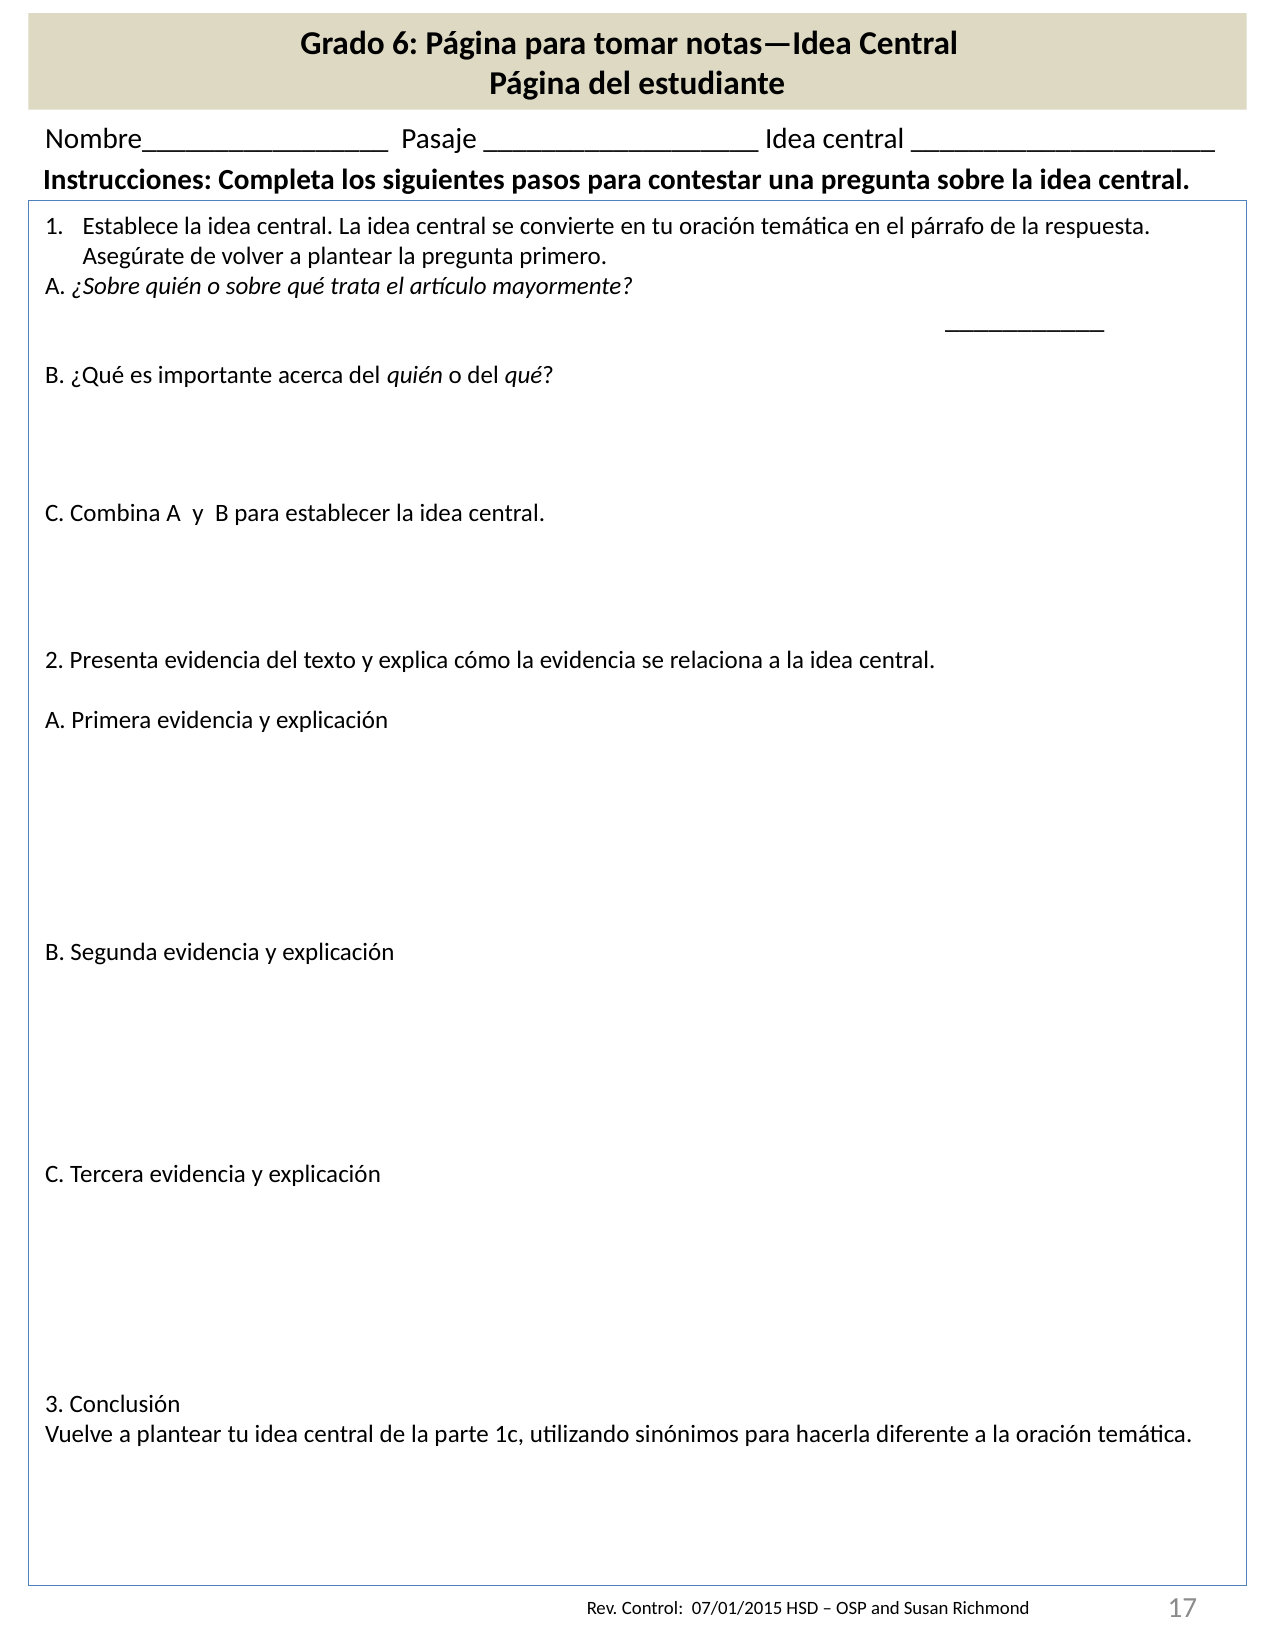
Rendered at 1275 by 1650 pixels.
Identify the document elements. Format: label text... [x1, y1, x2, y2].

text_box Grado 6: Página para tomar notas—Idea Central Página del estudiante [28, 13, 1247, 110]
text_box Nombre_________________ Pasaje ___________________ Idea central _____________________ [28, 110, 1247, 148]
text_box Instrucciones: Completa los siguientes pasos para contestar una pregunta sobre la idea central. [28, 148, 1247, 204]
slide_number 17 [1075, 1562, 1214, 1650]
text_box Establece la idea central. La idea central se convierte en tu oración temática en el párrafo de la respuesta. Asegúrate de volver a plantear la pregunta primero. A. ¿Sobre quién o sobre qué trata el artículo mayormente? ___________ B. ¿Qué es importante acerca del quién o del qué? C. Combina A y B para establecer la idea central. 2. Presenta evidencia del texto y explica cómo la evidencia se relaciona a la idea central. A. Primera evidencia y explicación B. Segunda evidencia y explicación C. Tercera evidencia y explicación 3. Conclusión Vuelve a plantear tu idea central de la parte 1c, utilizando sinónimos para hacerla diferente a la oración temática. [28, 204, 1247, 1586]
